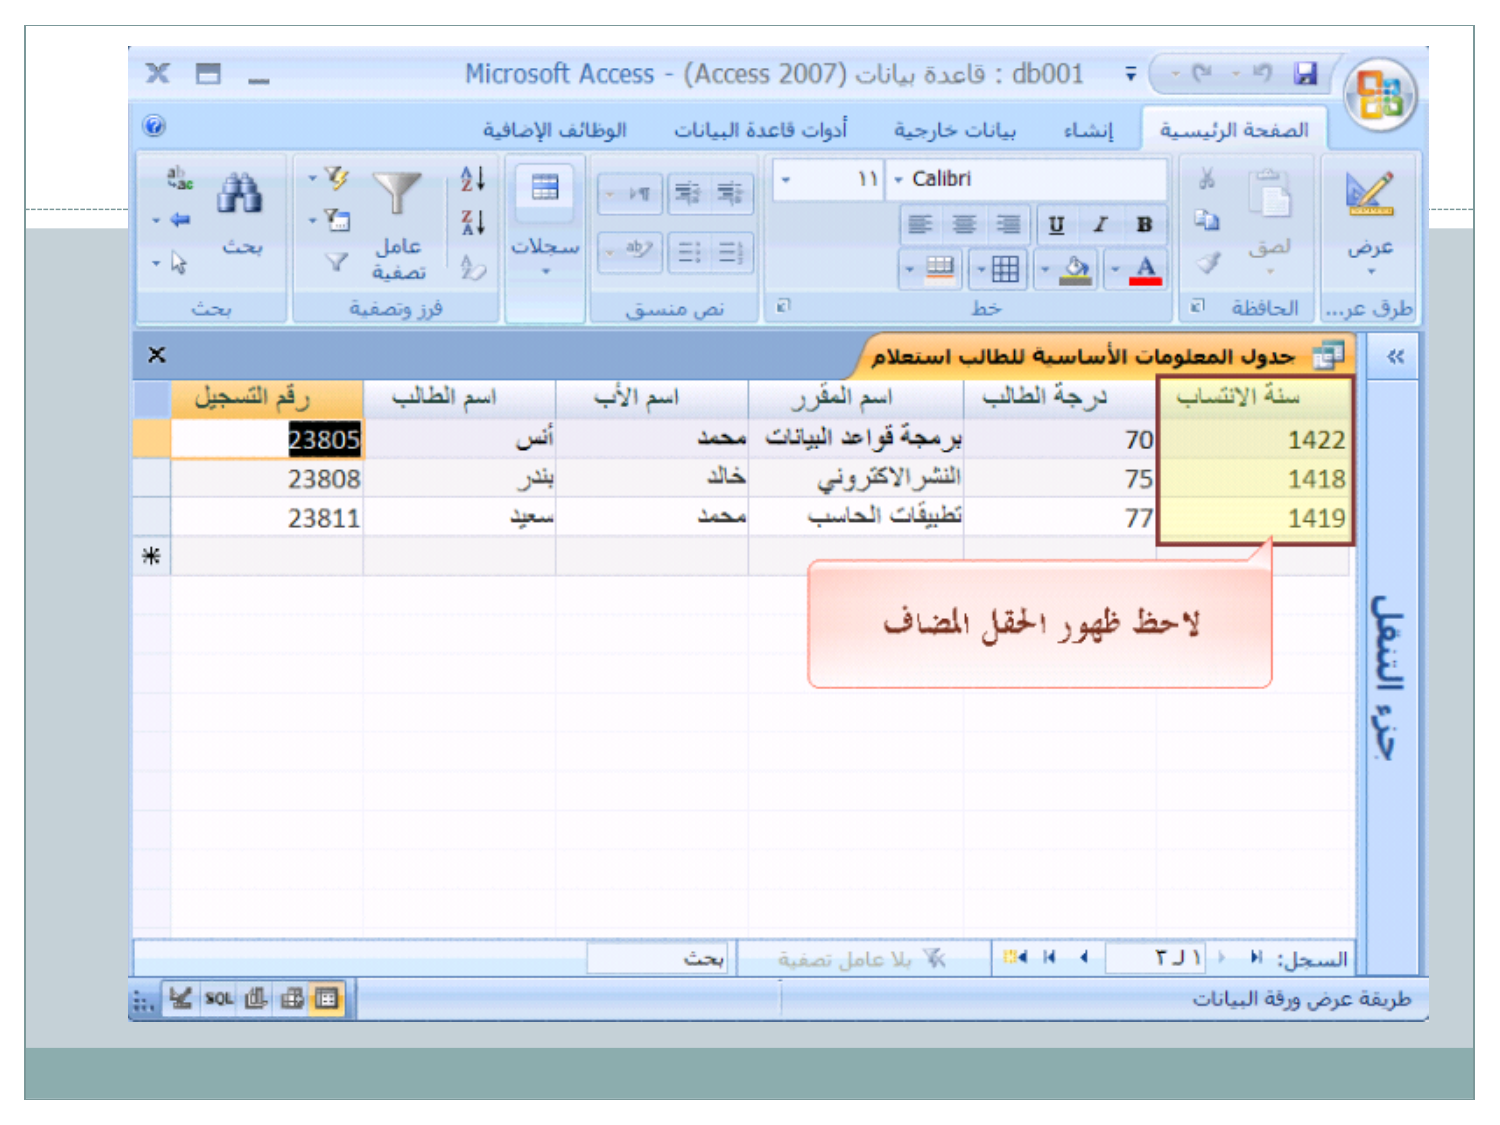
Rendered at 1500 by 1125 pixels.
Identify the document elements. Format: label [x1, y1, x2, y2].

picture [128, 46, 1429, 1022]
